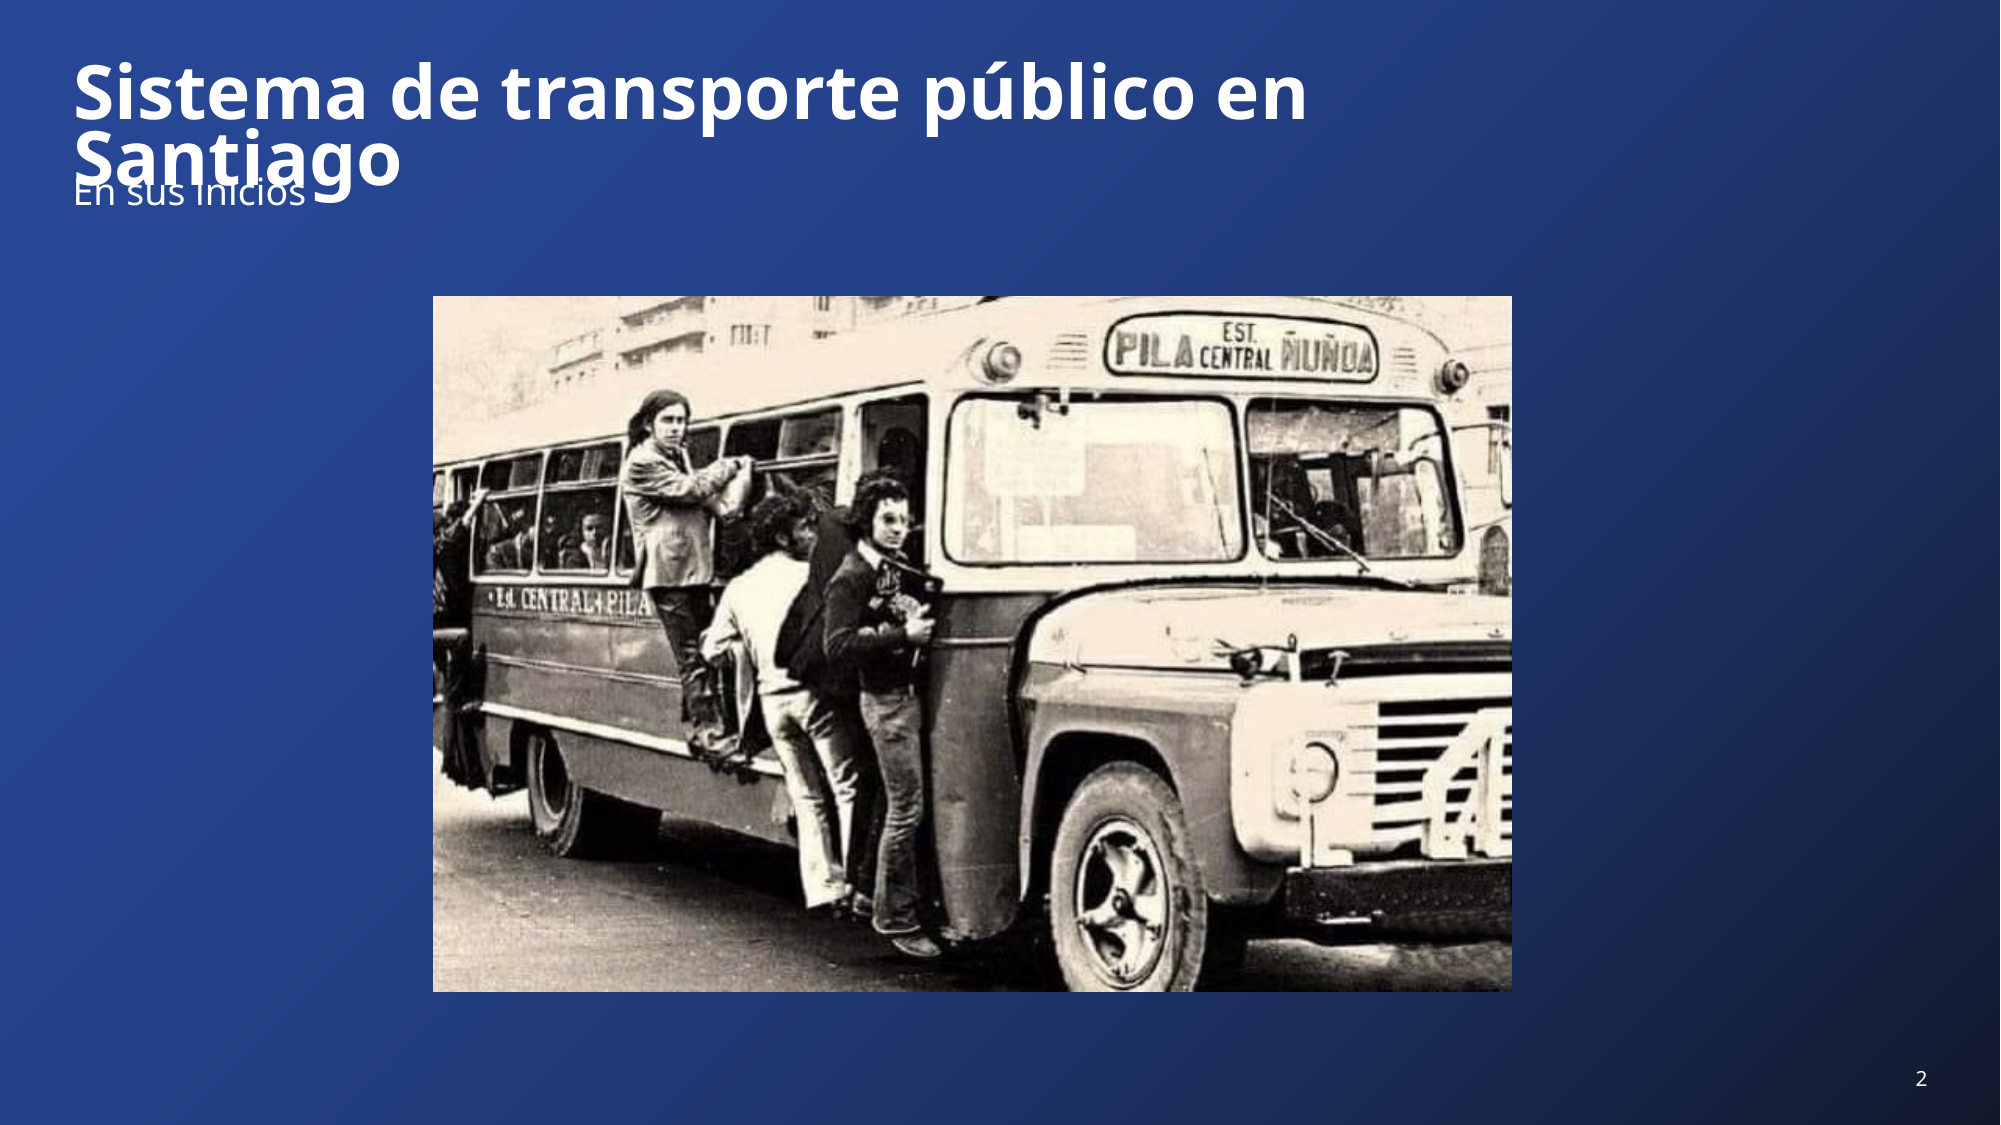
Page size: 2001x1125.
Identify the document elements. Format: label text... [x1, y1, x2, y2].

slide_number 2 [1826, 1067, 1928, 1095]
title Sistema de transporte público en Santiago [73, 67, 1579, 168]
list En sus inicios [72, 168, 1579, 261]
picture [433, 296, 1512, 992]
